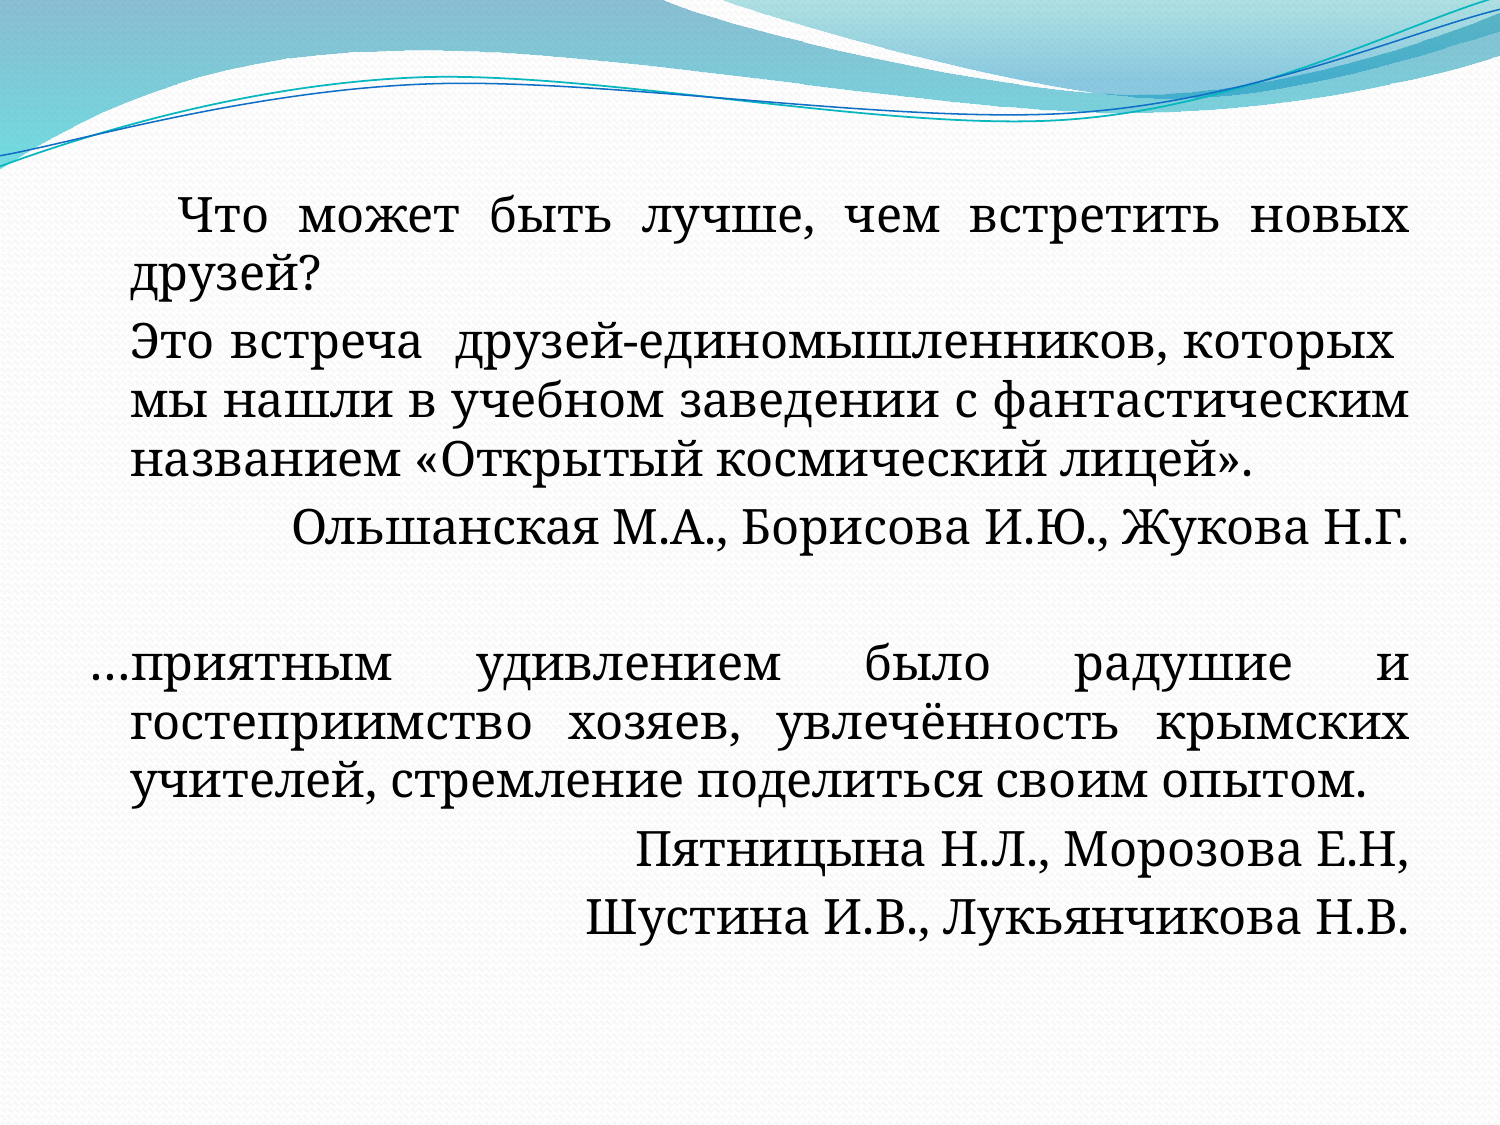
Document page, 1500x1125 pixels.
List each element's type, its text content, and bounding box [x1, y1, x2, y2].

list Что может быть лучше, чем встретить новых друзей? Это встреча друзей-единомышленников, которых мы нашли в учебном заведении с фантастическим названием «Открытый космический лицей». Ольшанская М.А., Борисова И.Ю., Жукова Н.Г. …приятным удивлением было радушие и гостеприимство хозяев, увлечённость крымских учителей, стремление поделиться своим опытом. Пятницына Н.Л., Морозова Е.Н, Шустина И.В., Лукьянчикова Н.В. [75, 175, 1425, 1038]
